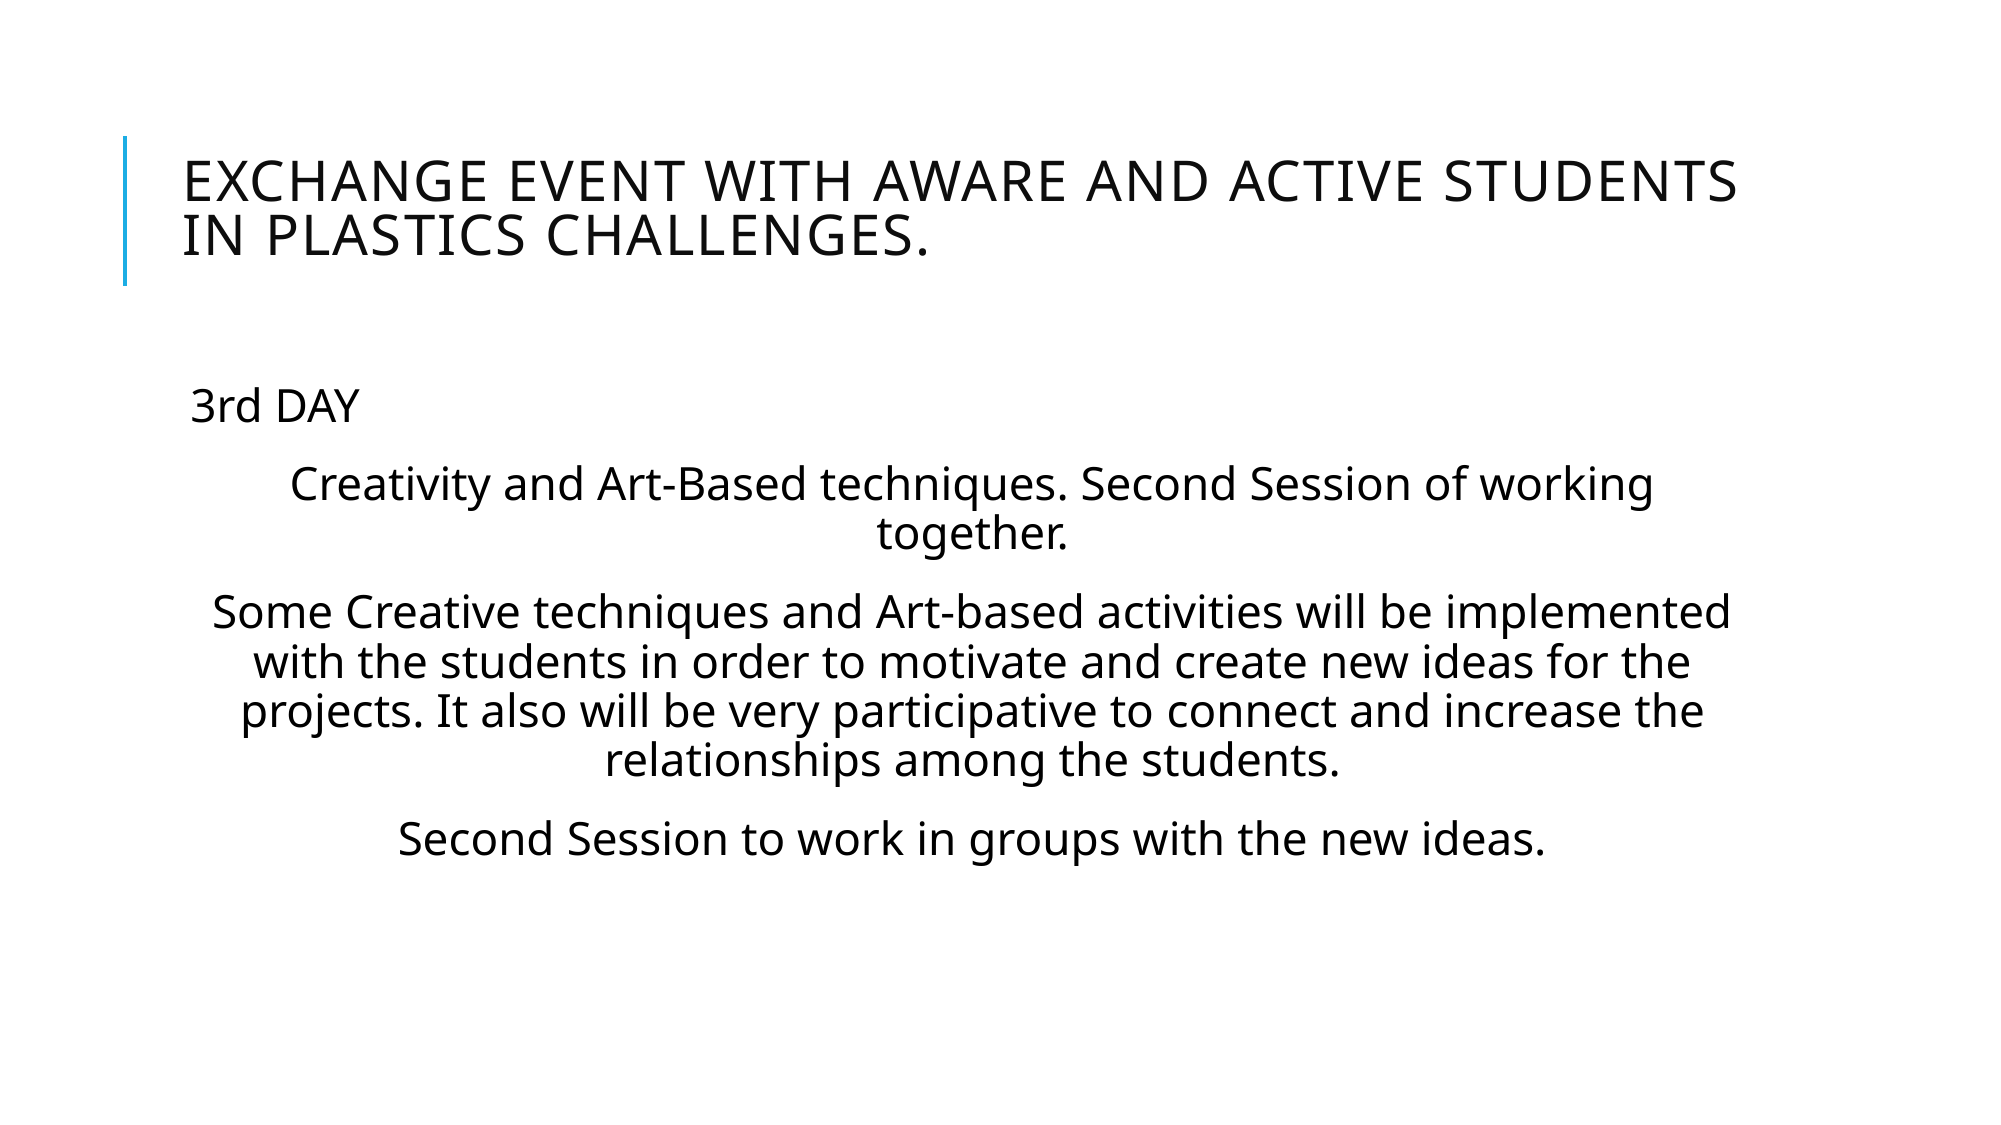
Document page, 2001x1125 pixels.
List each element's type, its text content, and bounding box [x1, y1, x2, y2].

title Exchange event with Aware and Active Students in Plastics Challenges. [168, 96, 1763, 342]
list 3rd DAY Creativity and Art-Based techniques. Second Session of working together. Some Creative techniques and Art-based activities will be implemented with the students in order to motivate and create new ideas for the projects. It also will be very participative to connect and increase the relationships among the students. Second Session to work in groups with the new ideas. [168, 375, 1763, 1035]
